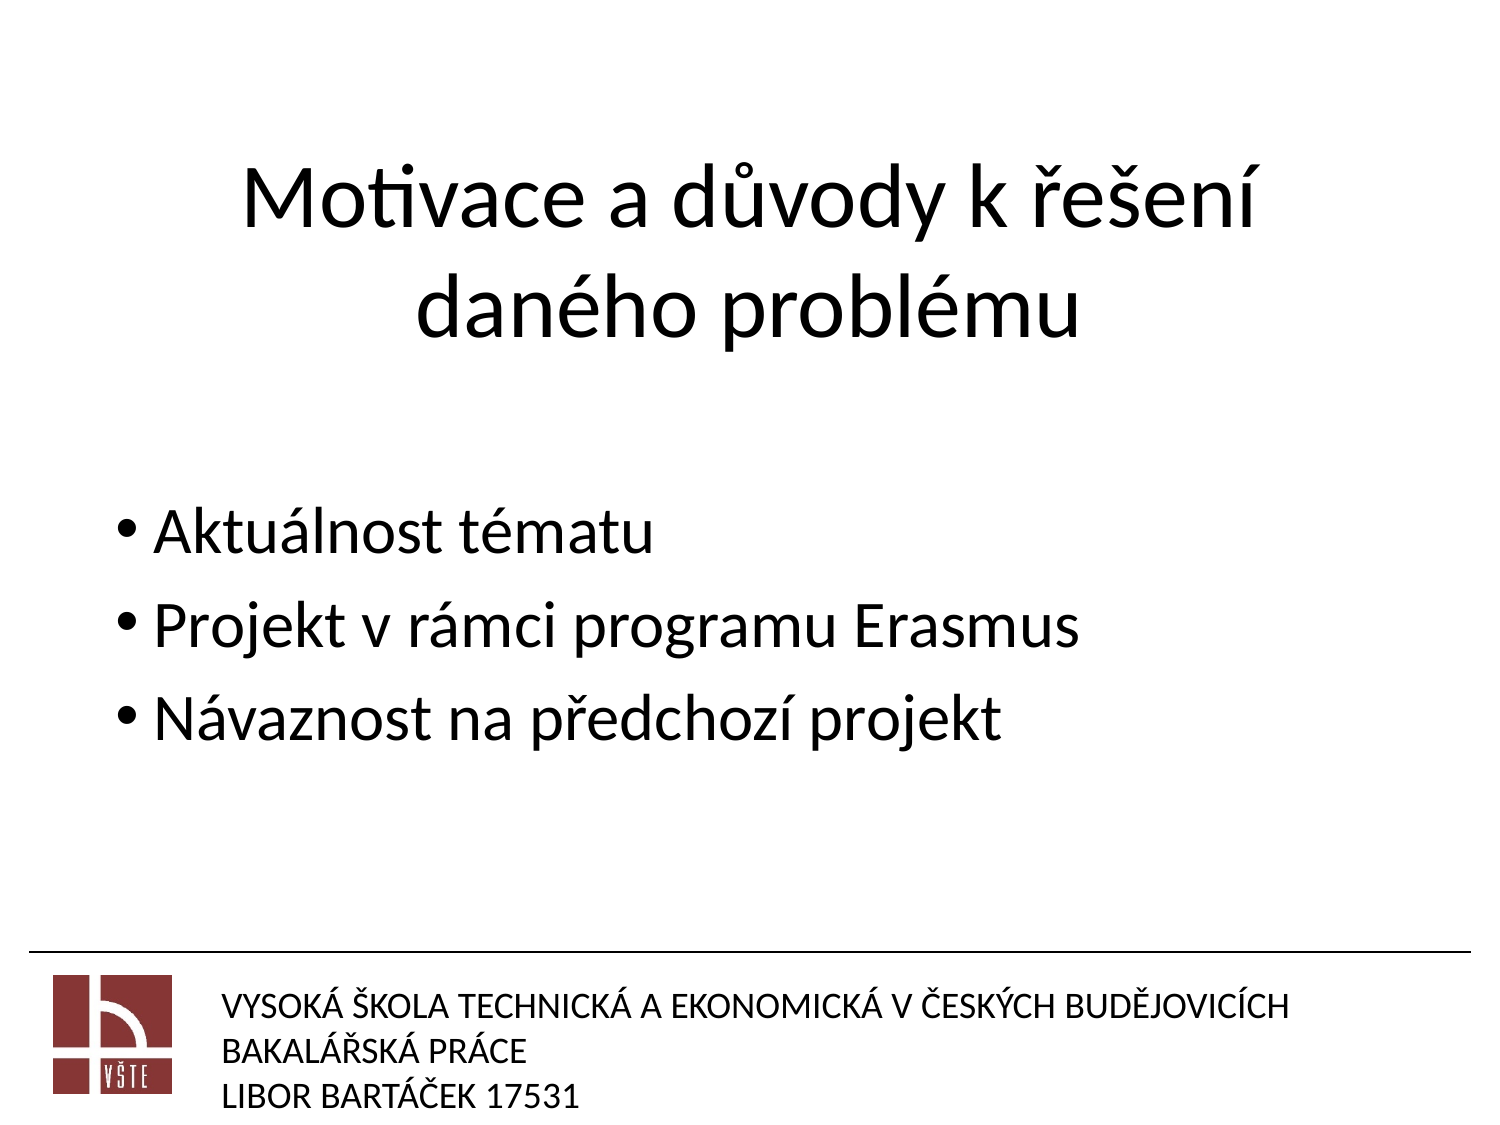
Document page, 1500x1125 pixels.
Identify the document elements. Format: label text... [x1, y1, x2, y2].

title Motivace a důvody k řešení daného problému [112, 125, 1388, 367]
text_box VYSOKÁ ŠKOLA TECHNICKÁ A EKONOMICKÁ V ČESKÝCH BUDĚJOVICÍCH BAKALÁŘSKÁ PRÁCE LIBOR BARTÁČEK 17531 [206, 973, 1376, 1124]
picture [52, 975, 172, 1095]
subtitle Aktuálnost tématu Projekt v rámci programu Erasmus Návaznost na předchozí projekt [100, 479, 1388, 933]
